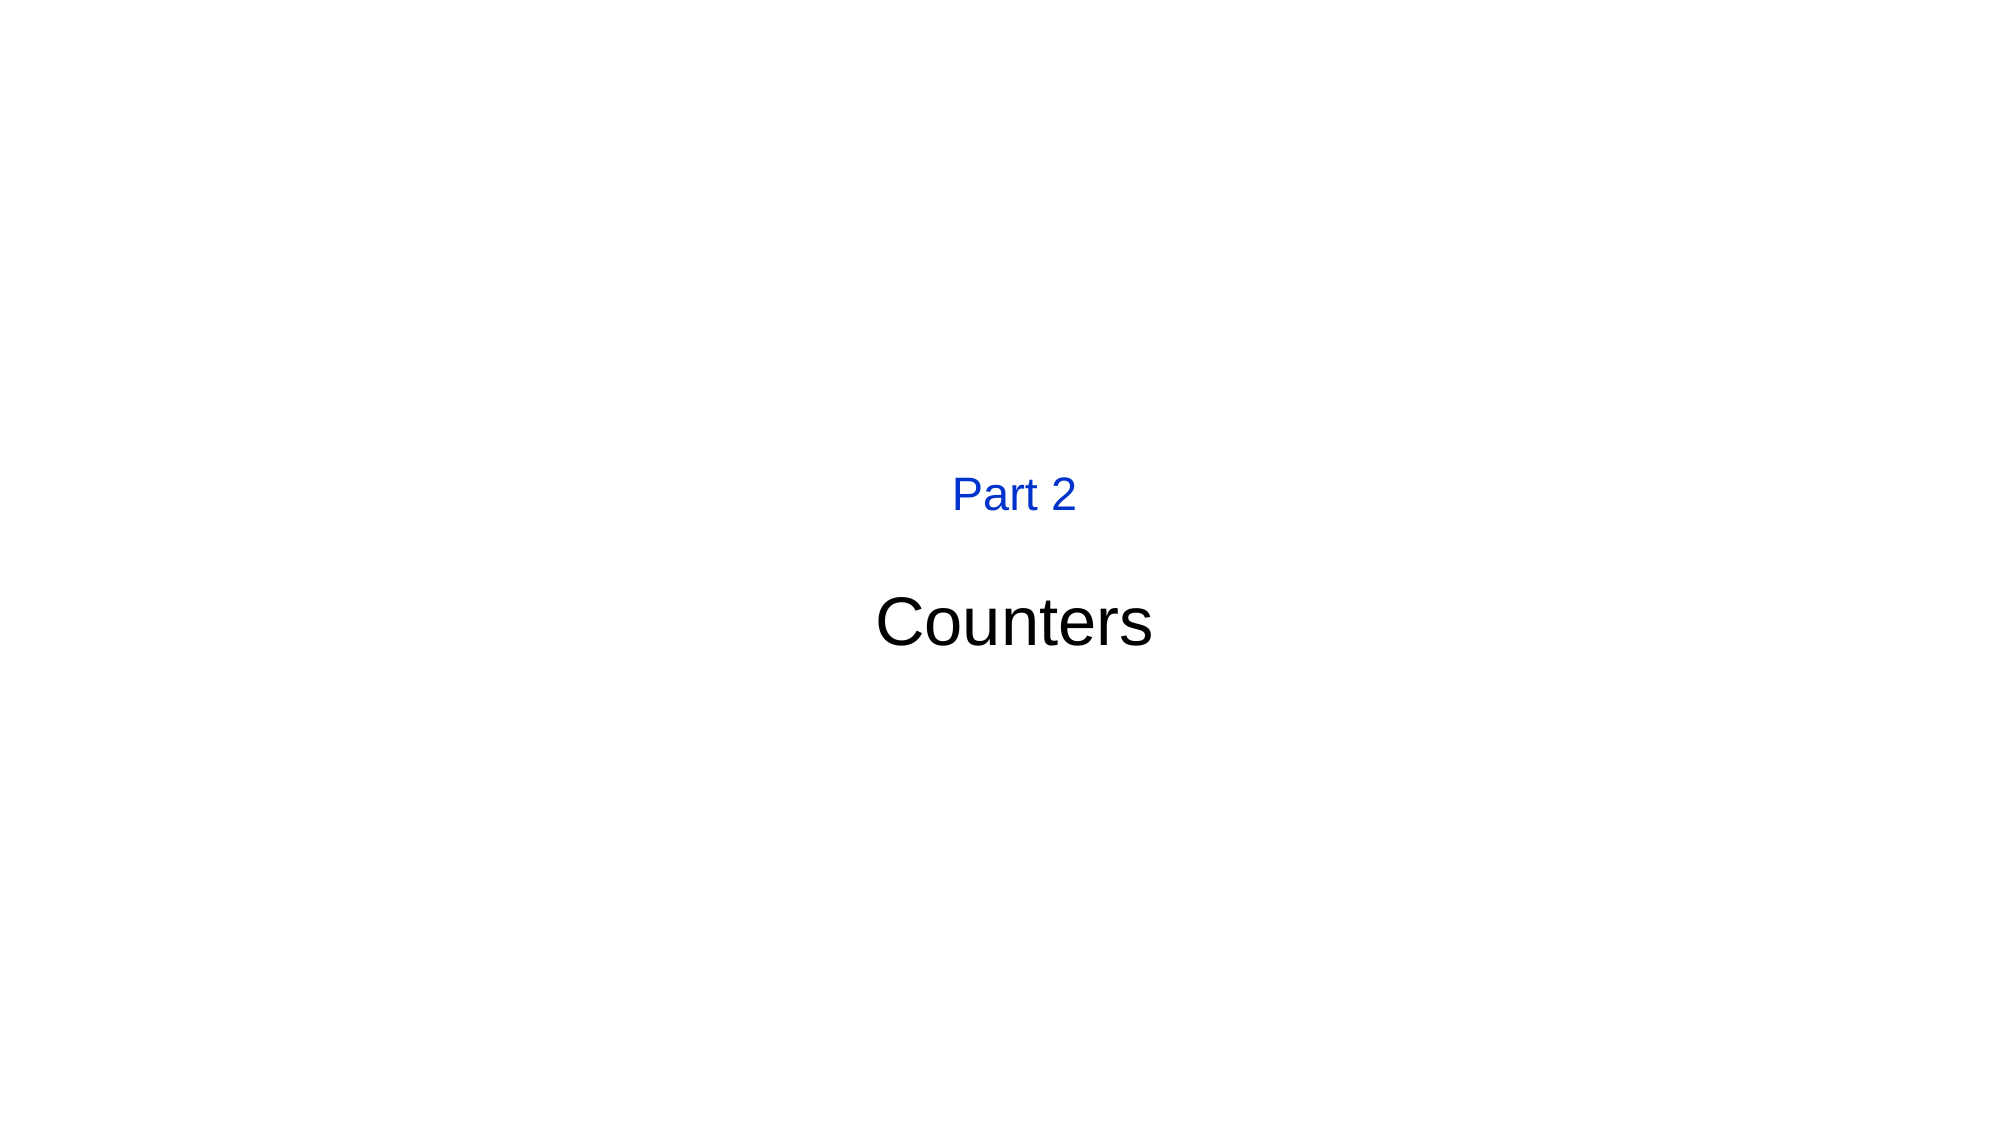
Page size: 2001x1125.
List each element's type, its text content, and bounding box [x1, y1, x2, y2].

text_box Part 2 Counters [627, 436, 1402, 687]
